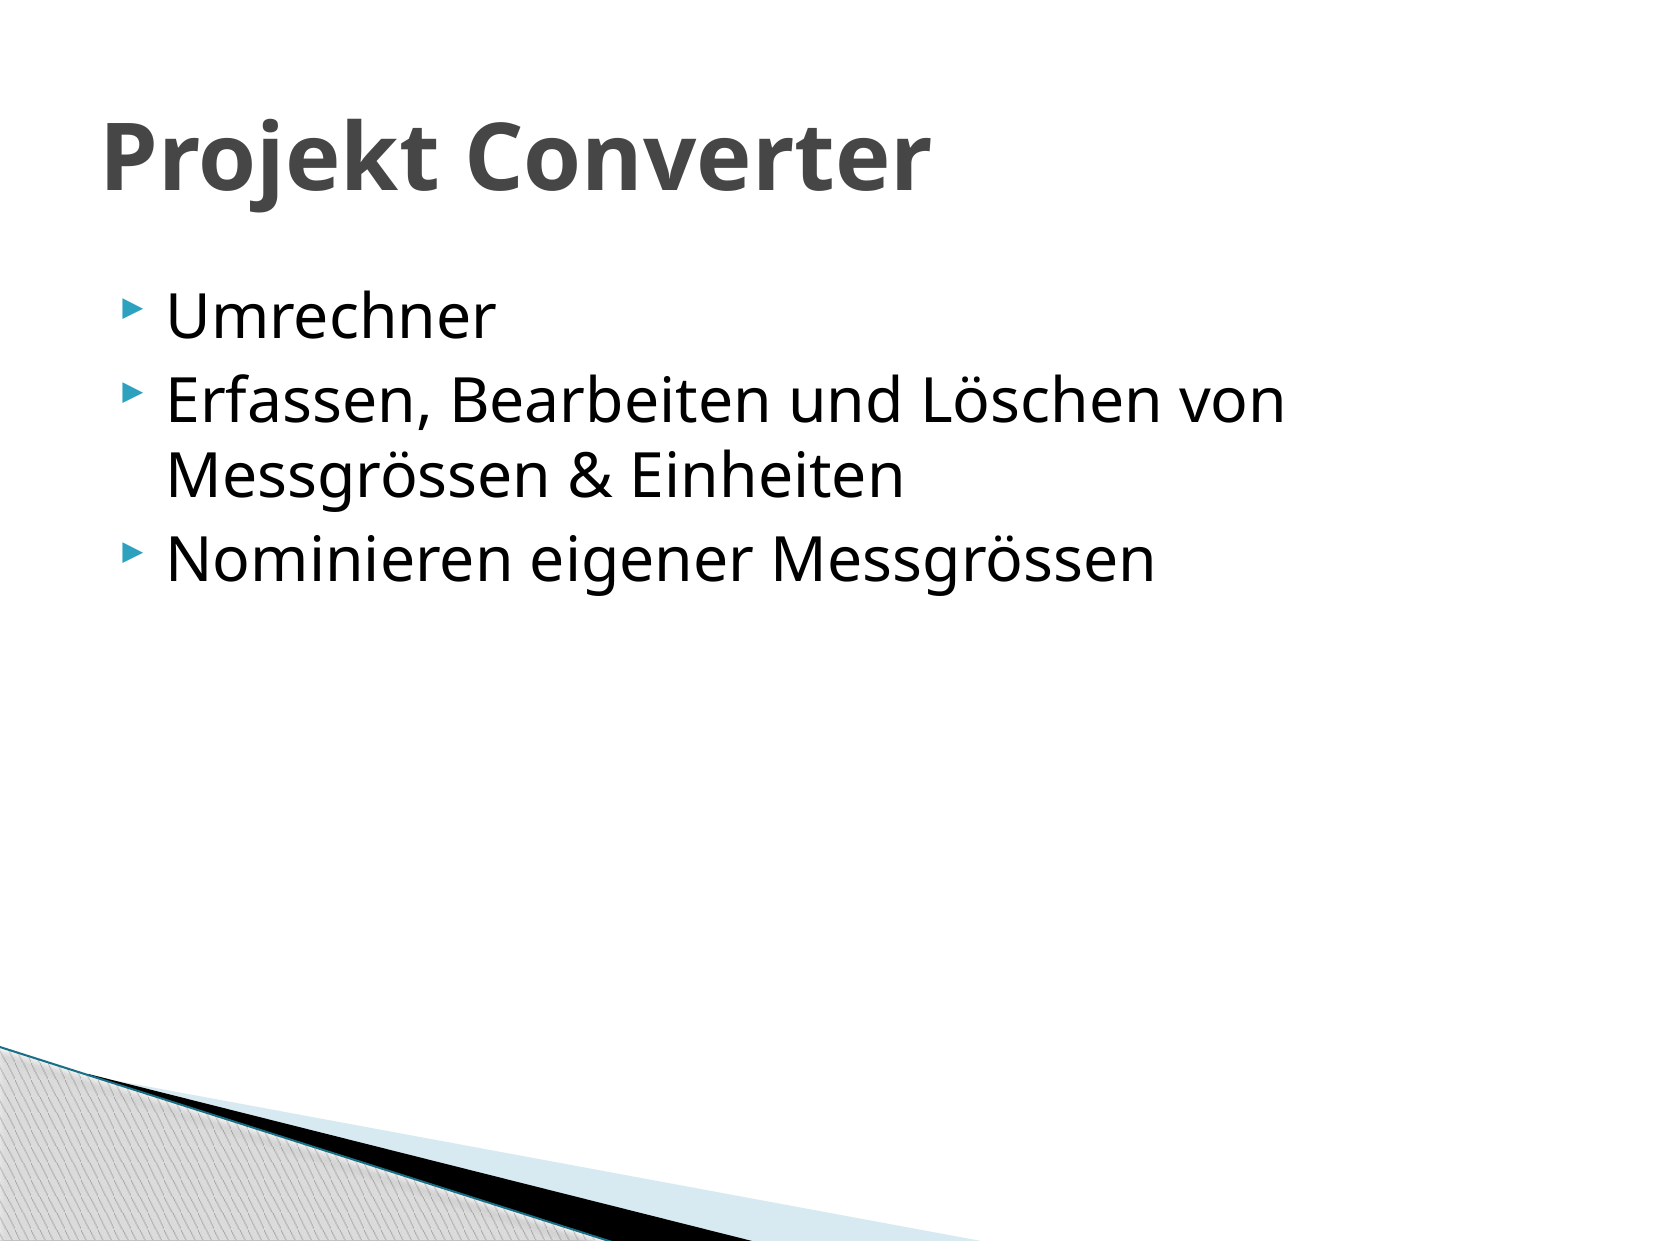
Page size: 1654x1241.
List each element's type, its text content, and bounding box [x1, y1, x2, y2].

list Umrechner Erfassen, Bearbeiten und Löschen von Messgrössen & Einheiten Nominieren eigener Messgrössen [82, 267, 1571, 1087]
title Projekt Converter [82, 49, 1571, 257]
